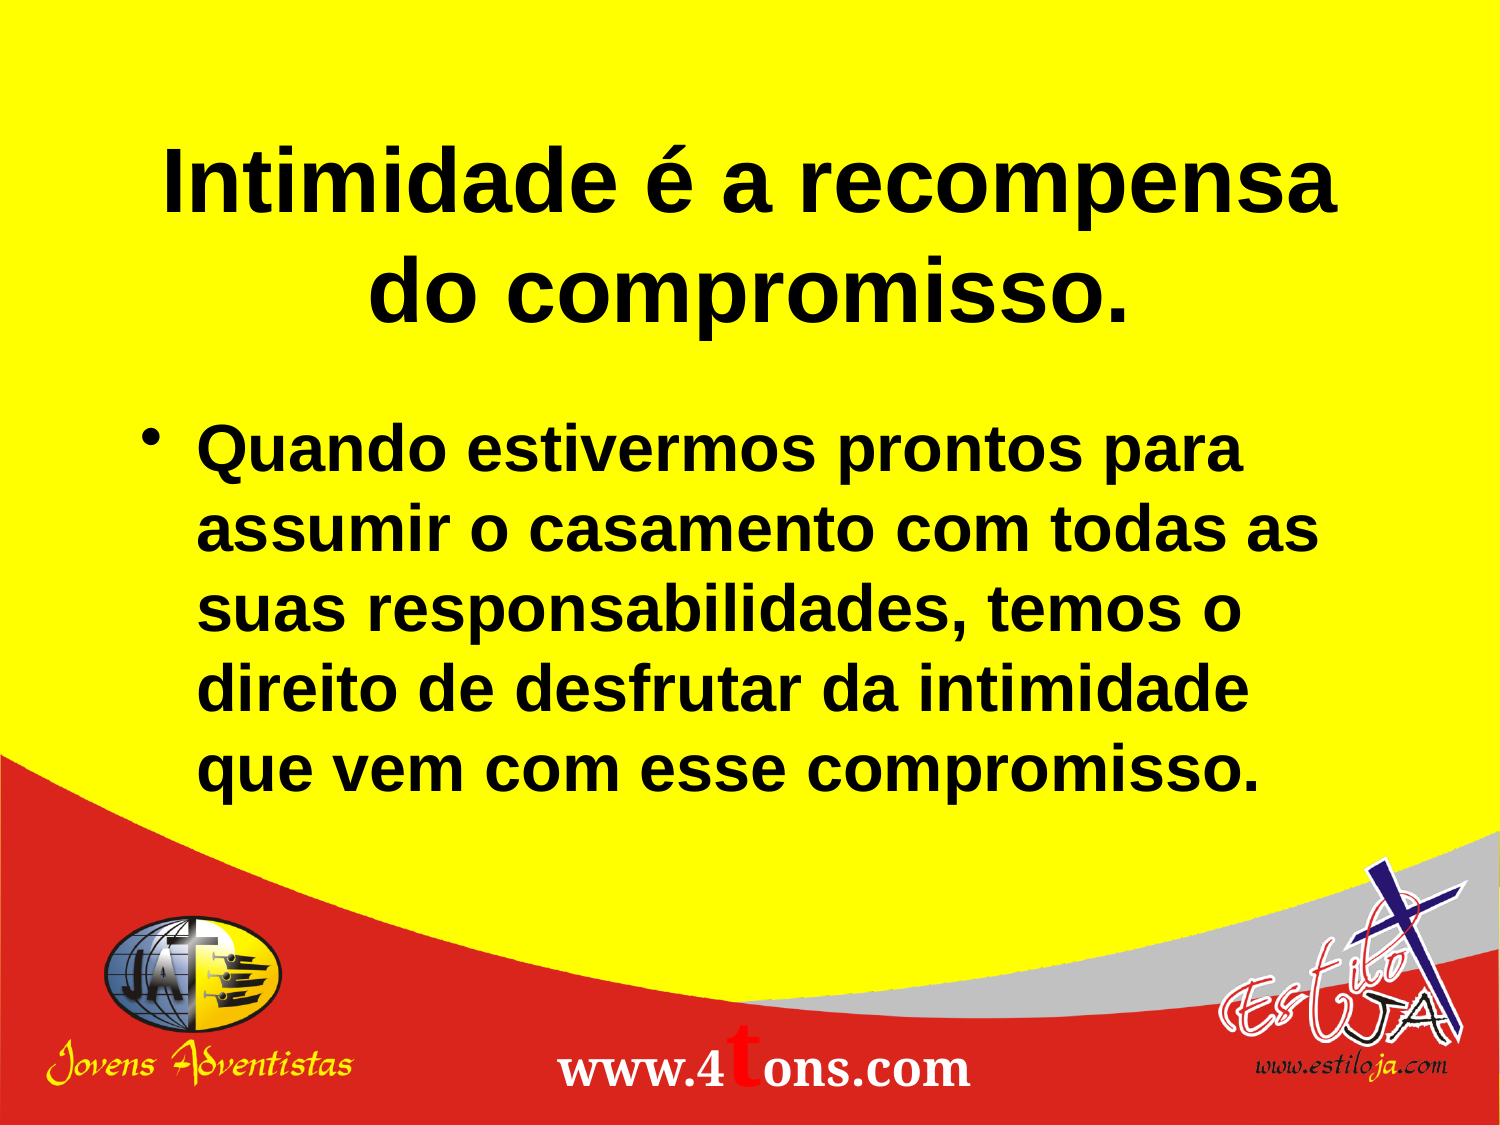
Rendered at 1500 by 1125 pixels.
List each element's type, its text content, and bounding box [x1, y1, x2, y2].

picture [0, 754, 1500, 1125]
list Quando estivermos prontos para assumir o casamento com todas as suas responsabilidades, temos o direito de desfrutar da intimidade que vem com esse compromisso. [124, 397, 1400, 752]
title Intimidade é a recompensa do compromisso. [112, 99, 1388, 363]
